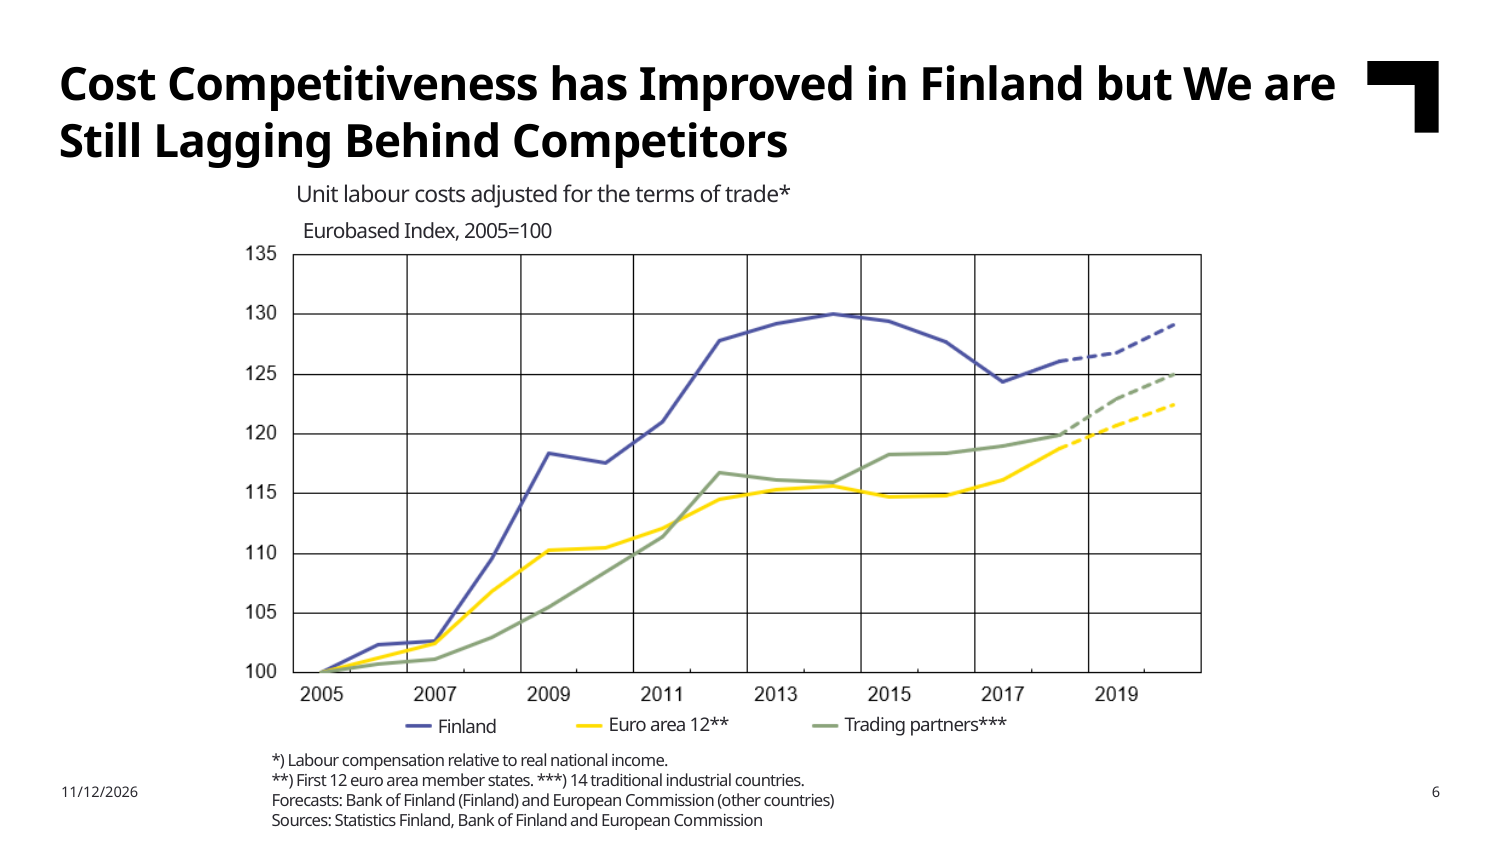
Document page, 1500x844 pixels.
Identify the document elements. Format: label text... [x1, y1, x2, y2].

slide_number 6 [1313, 775, 1456, 803]
picture [241, 173, 1214, 839]
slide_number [46, 775, 197, 803]
list Cost Competitiveness has Improved in Finland but We are Still Lagging Behind Competitors [41, 46, 1353, 153]
